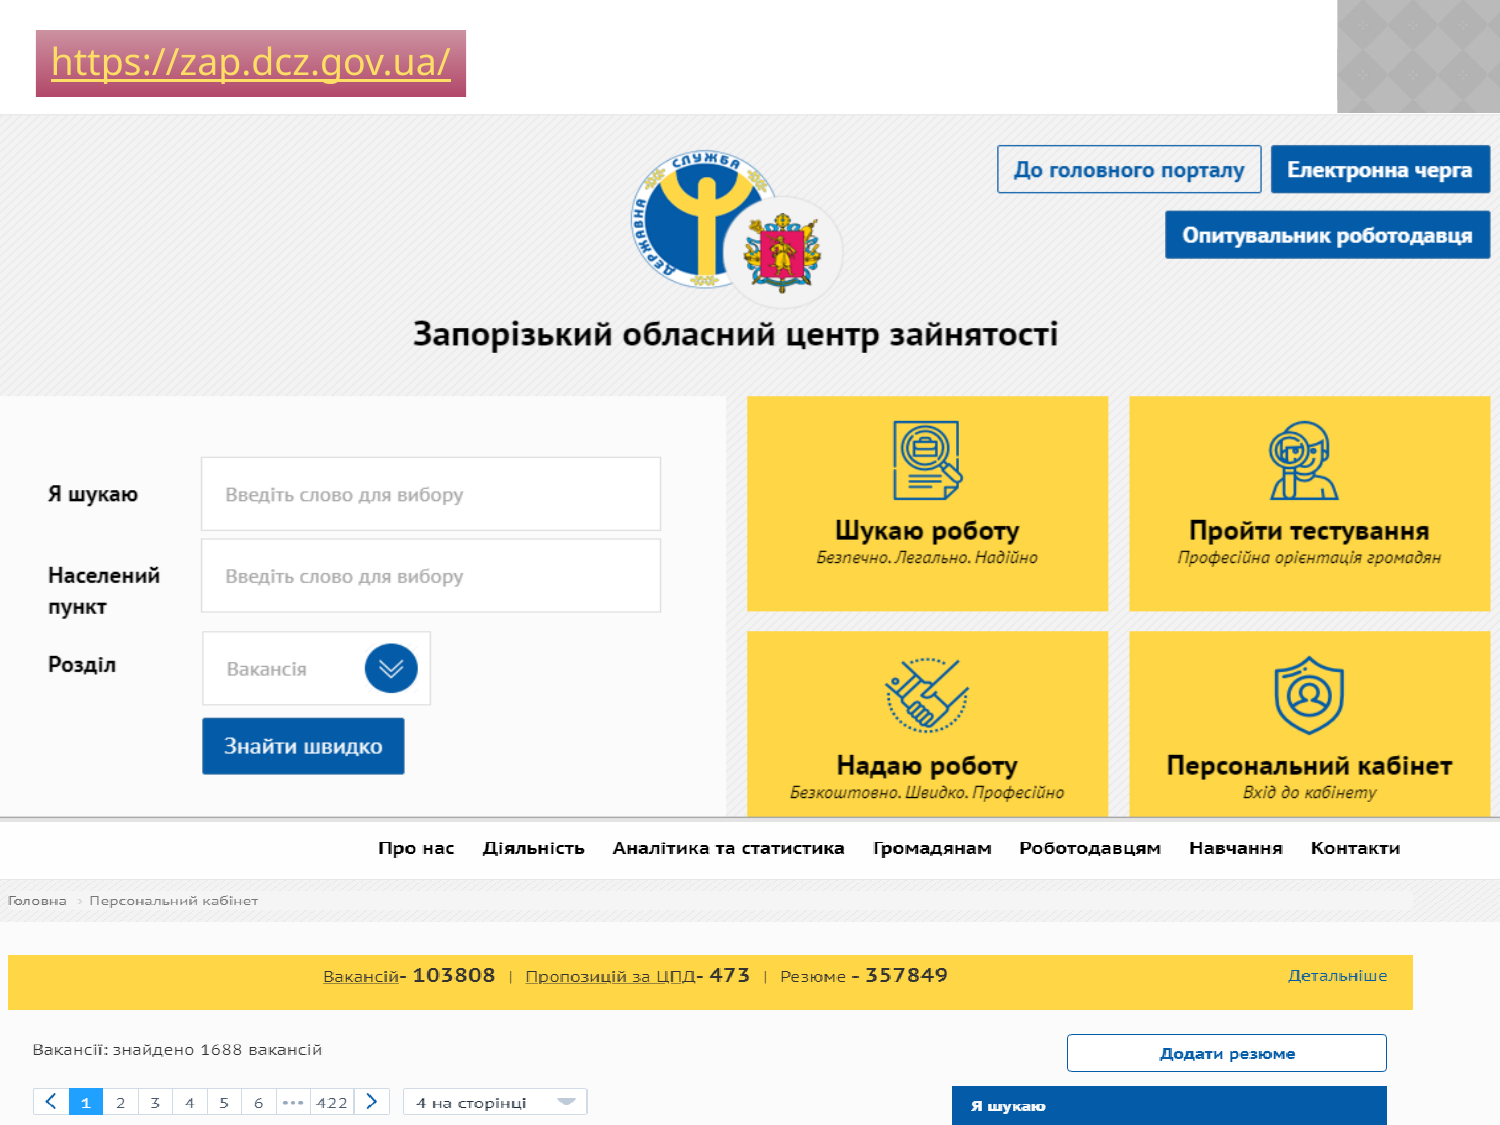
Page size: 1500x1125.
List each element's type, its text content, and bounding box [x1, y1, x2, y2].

picture [0, 113, 1500, 1125]
text_box https://zap.dcz.gov.ua/ [35, 30, 467, 97]
